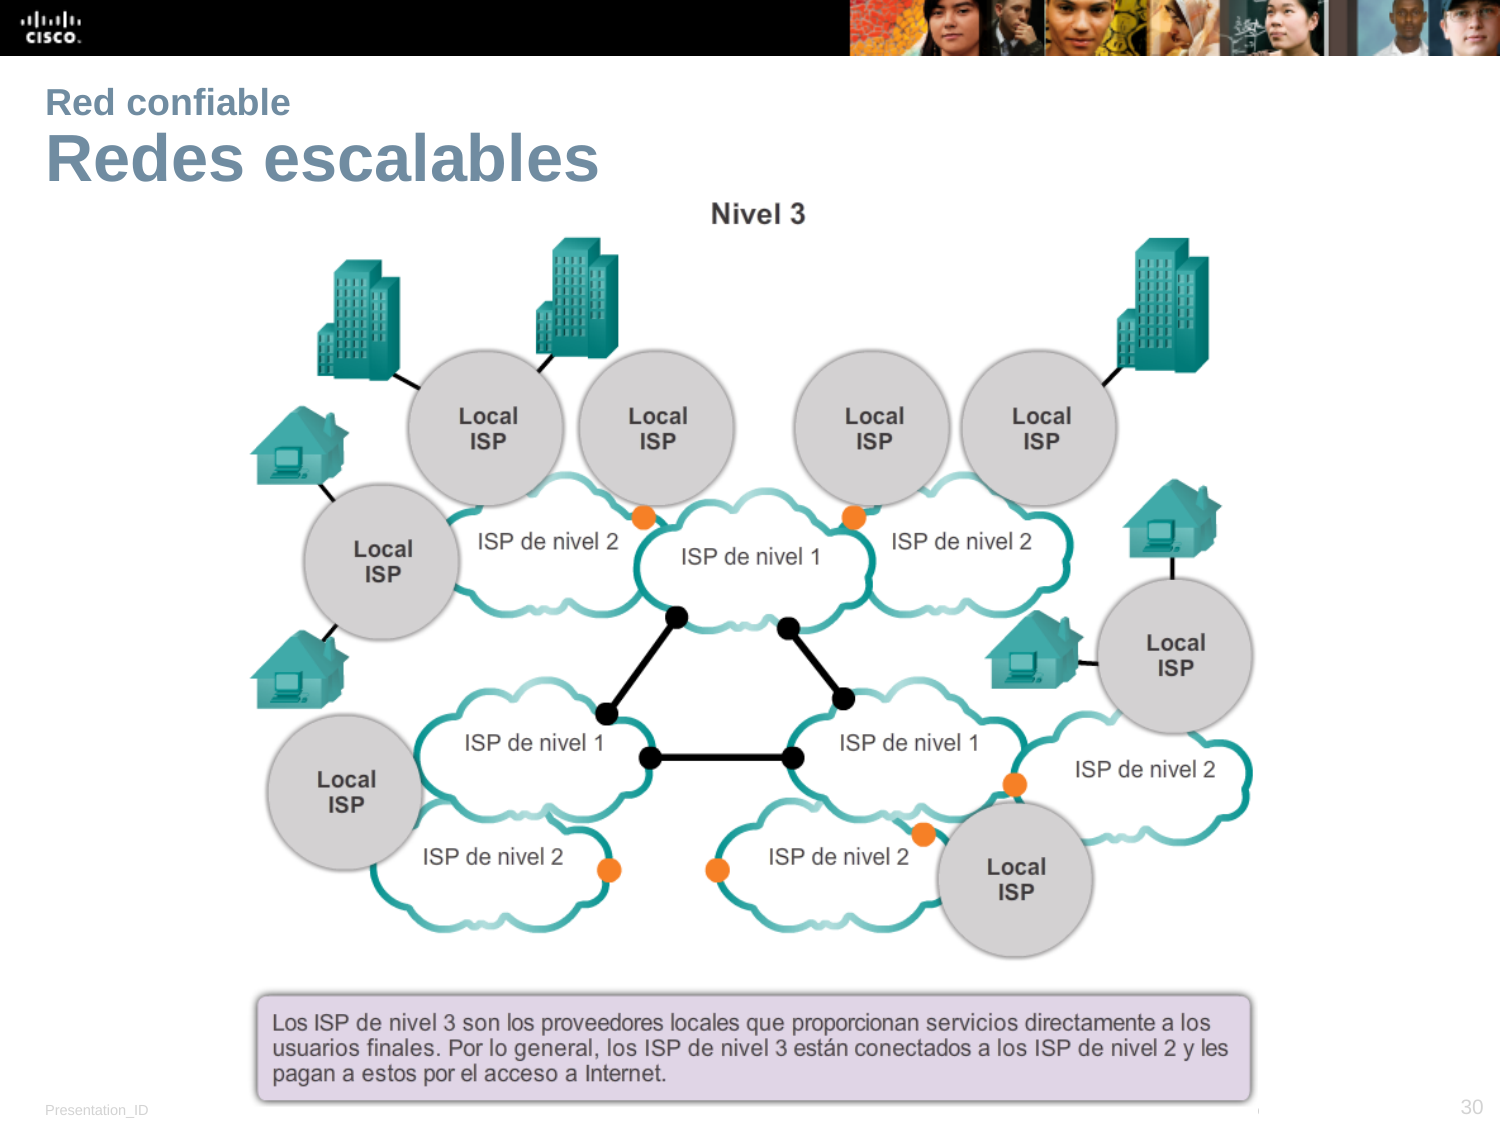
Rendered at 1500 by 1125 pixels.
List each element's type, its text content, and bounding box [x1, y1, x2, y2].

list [236, 194, 1258, 1125]
title Red confiable Redes escalables [31, 64, 1471, 203]
picture [0, 0, 1500, 56]
